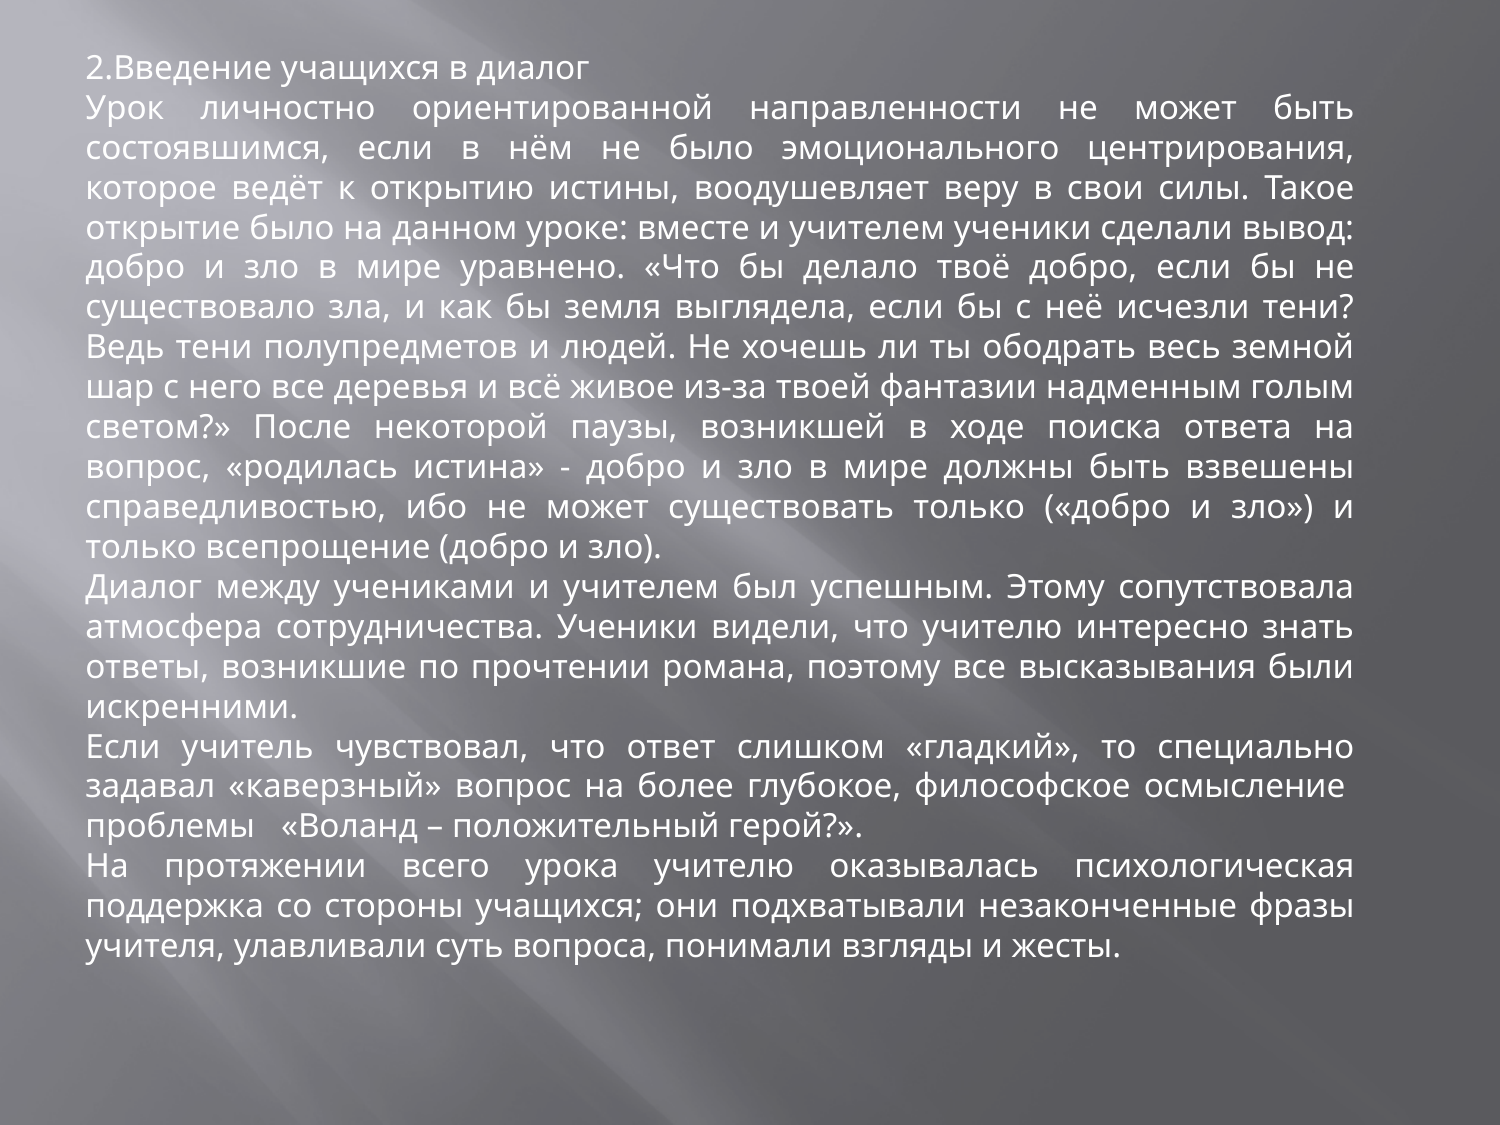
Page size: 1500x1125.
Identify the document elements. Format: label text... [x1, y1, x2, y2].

text_box 2.Введение учащихся в диалог Урок личностно ориентированной направленности не может быть состоявшимся, если в нём не было эмоционального центрирования, которое ведёт к открытию истины, воодушевляет веру в свои силы. Такое открытие было на данном уроке: вместе и учителем ученики сделали вывод: добро и зло в мире уравнено. «Что бы делало твоё добро, если бы не существовало зла, и как бы земля выглядела, если бы с неё исчезли тени? Ведь тени полупредметов и людей. Не хочешь ли ты ободрать весь земной шар с него все деревья и всё живое из-за твоей фантазии надменным голым светом?» После некоторой паузы, возникшей в ходе поиска ответа на вопрос, «родилась истина» - добро и зло в мире должны быть взвешены справедливостью, ибо не может существовать только («добро и зло») и только всепрощение (добро и зло). Диалог между учениками и учителем был успешным. Этому сопутствовала атмосфера сотрудничества. Ученики видели, что учителю интересно знать ответы, возникшие по прочтении романа, поэтому все высказывания были искренними. Если учитель чувствовал, что ответ слишком «гладкий», то специально задавал «каверзный» вопрос на более глубокое, философское осмысление проблемы «Воланд – положительный герой?». На протяжении всего урока учителю оказывалась психологическая поддержка со стороны учащихся; они подхватывали незаконченные фразы учителя, улавливали суть вопроса, понимали взгляды и жесты. [70, 38, 1372, 972]
